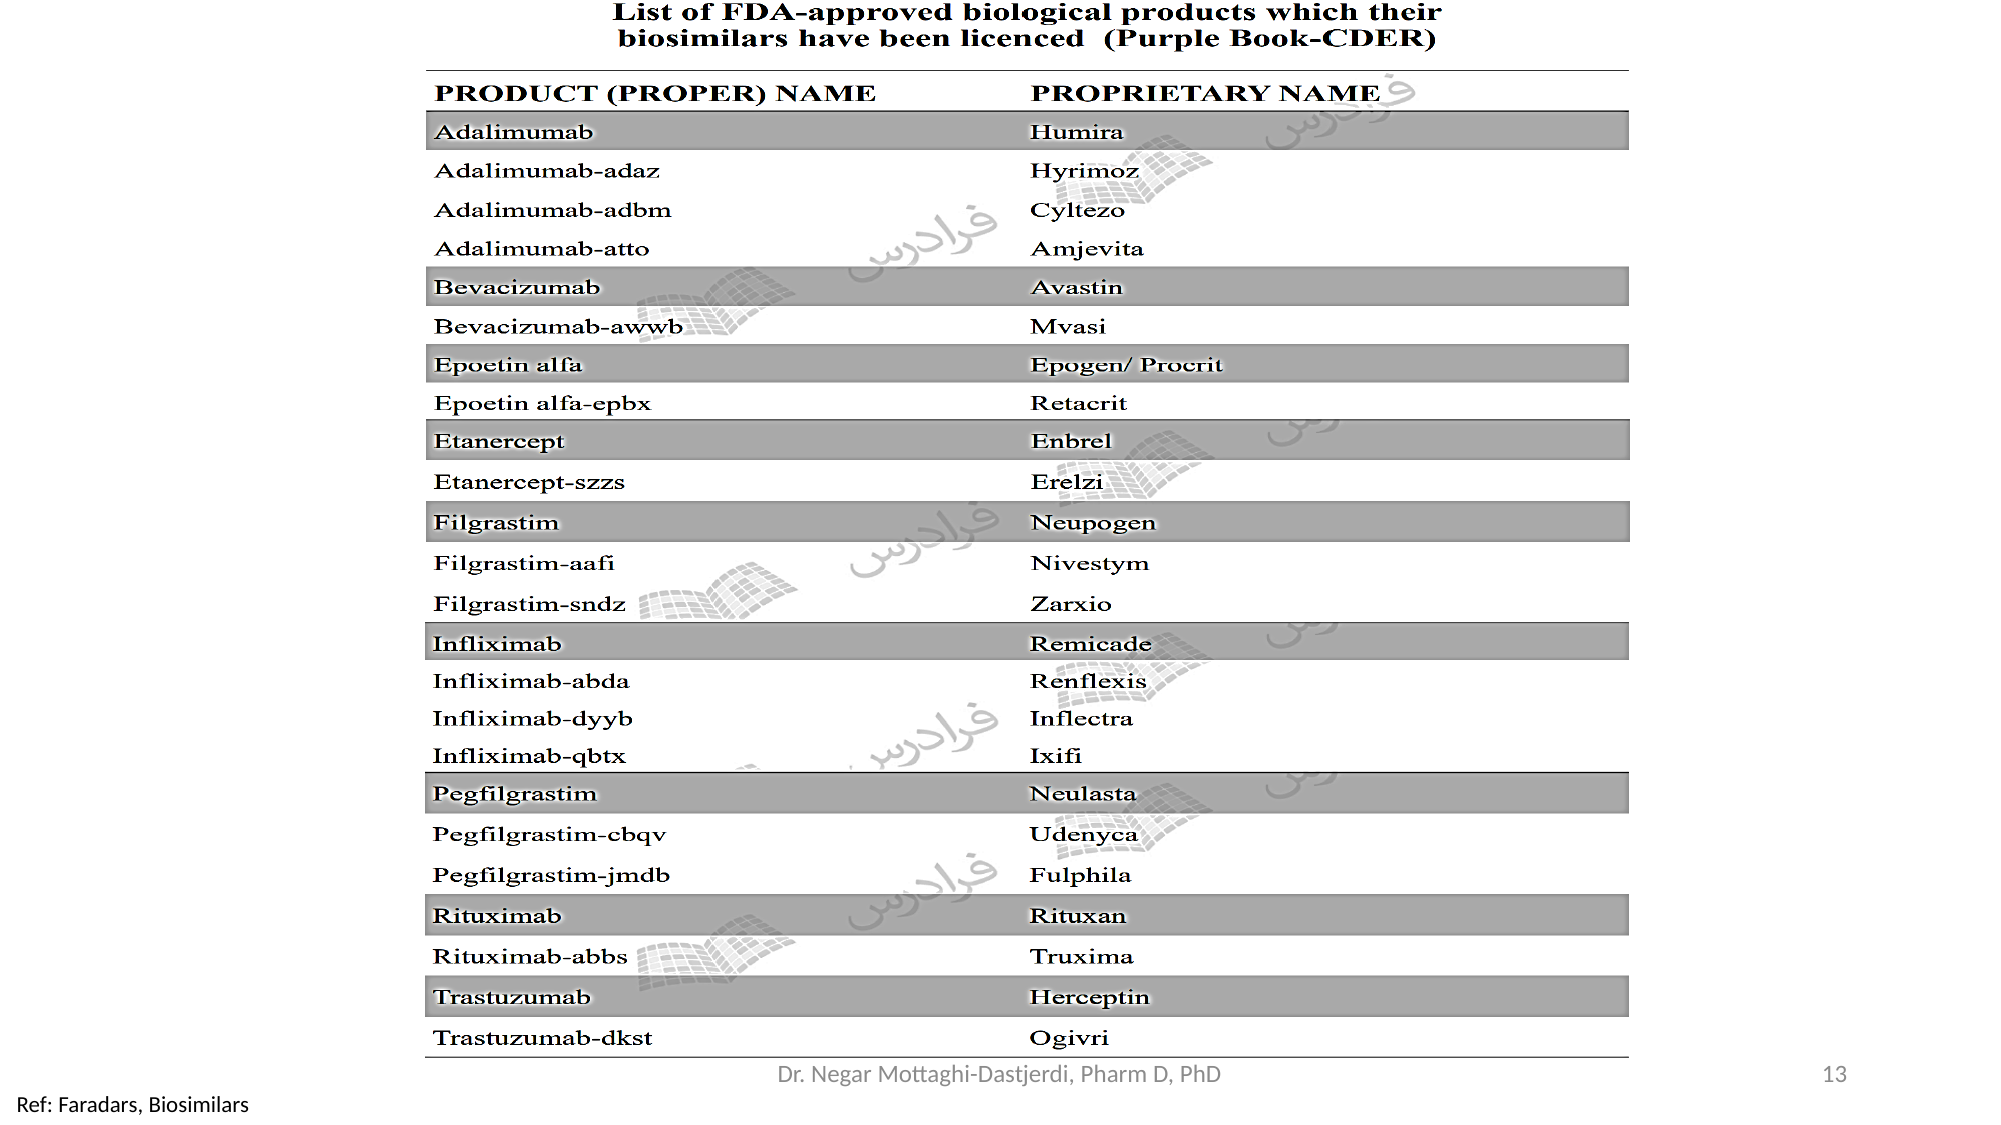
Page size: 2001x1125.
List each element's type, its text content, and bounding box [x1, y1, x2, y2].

footer Dr. Negar Mottaghi-Dastjerdi, Pharm D, PhD [662, 1062, 1338, 1103]
text_box Ref: Faradars, Biosimilars [1, 1082, 265, 1125]
slide_number 13 [1412, 1042, 1863, 1103]
picture [410, 0, 1638, 1062]
